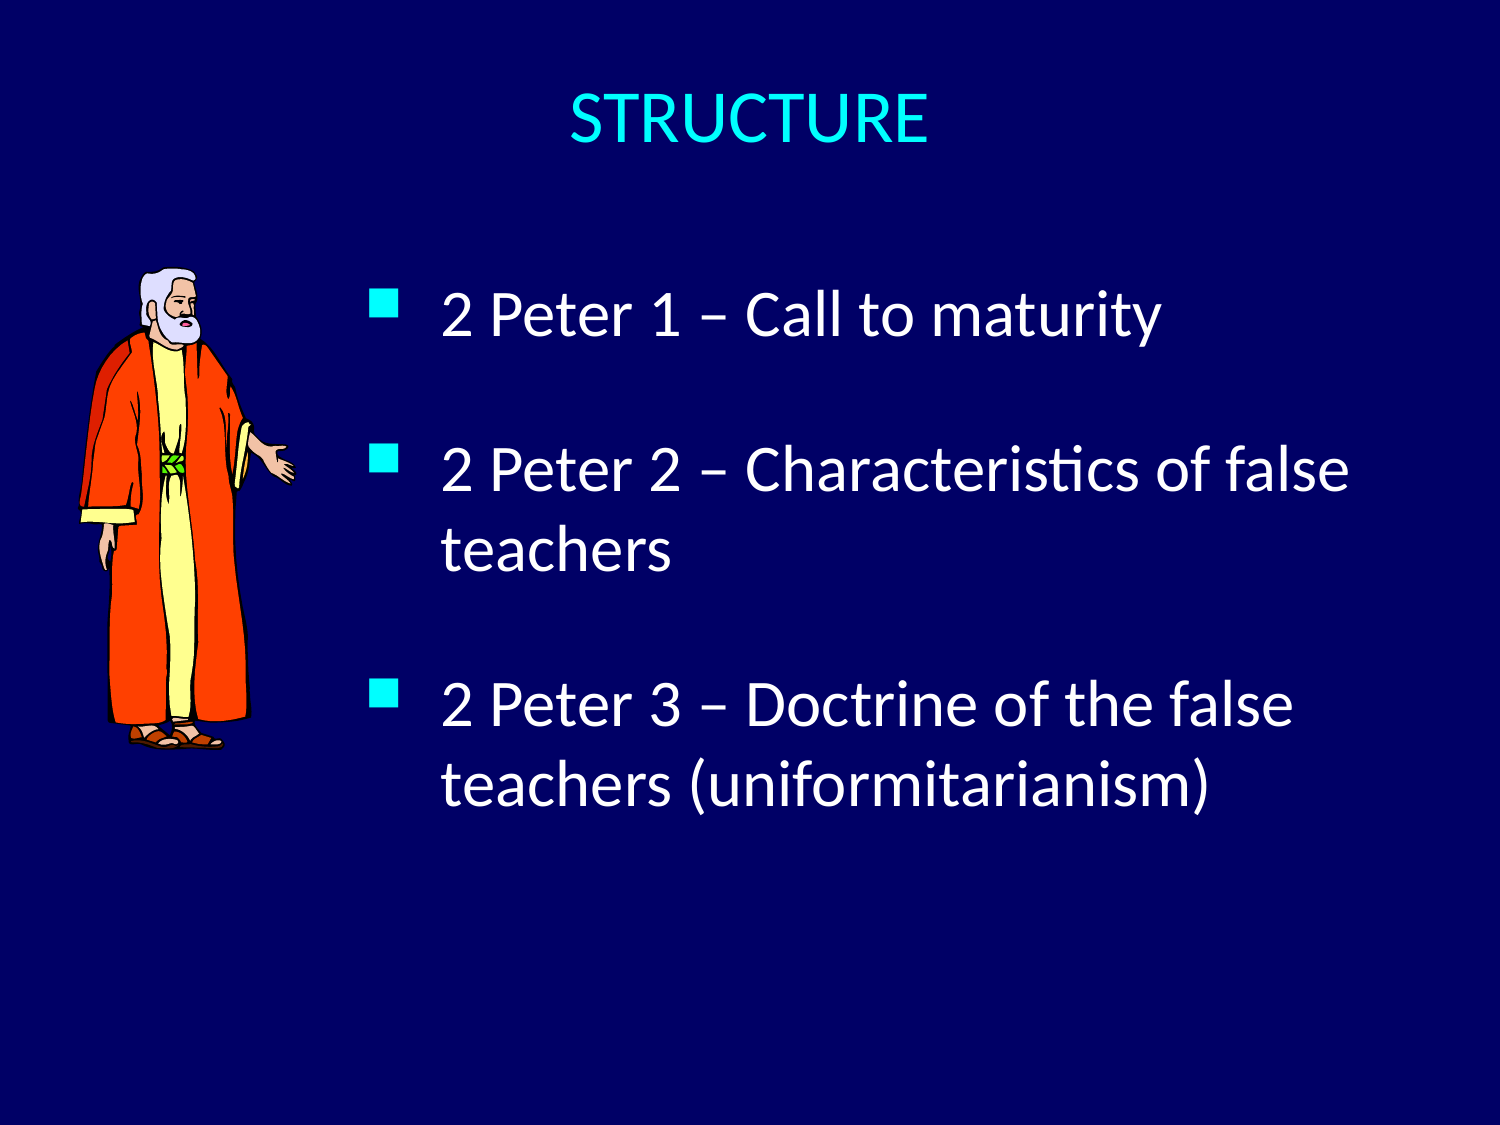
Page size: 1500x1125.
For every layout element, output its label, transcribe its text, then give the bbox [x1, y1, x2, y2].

title STRUCTURE [112, 37, 1388, 188]
picture [77, 262, 301, 751]
list 2 Peter 1 – Call to maturity 2 Peter 2 – Characteristics of false teachers 2 Peter 3 – Doctrine of the false teachers (uniformitarianism) [349, 262, 1388, 863]
